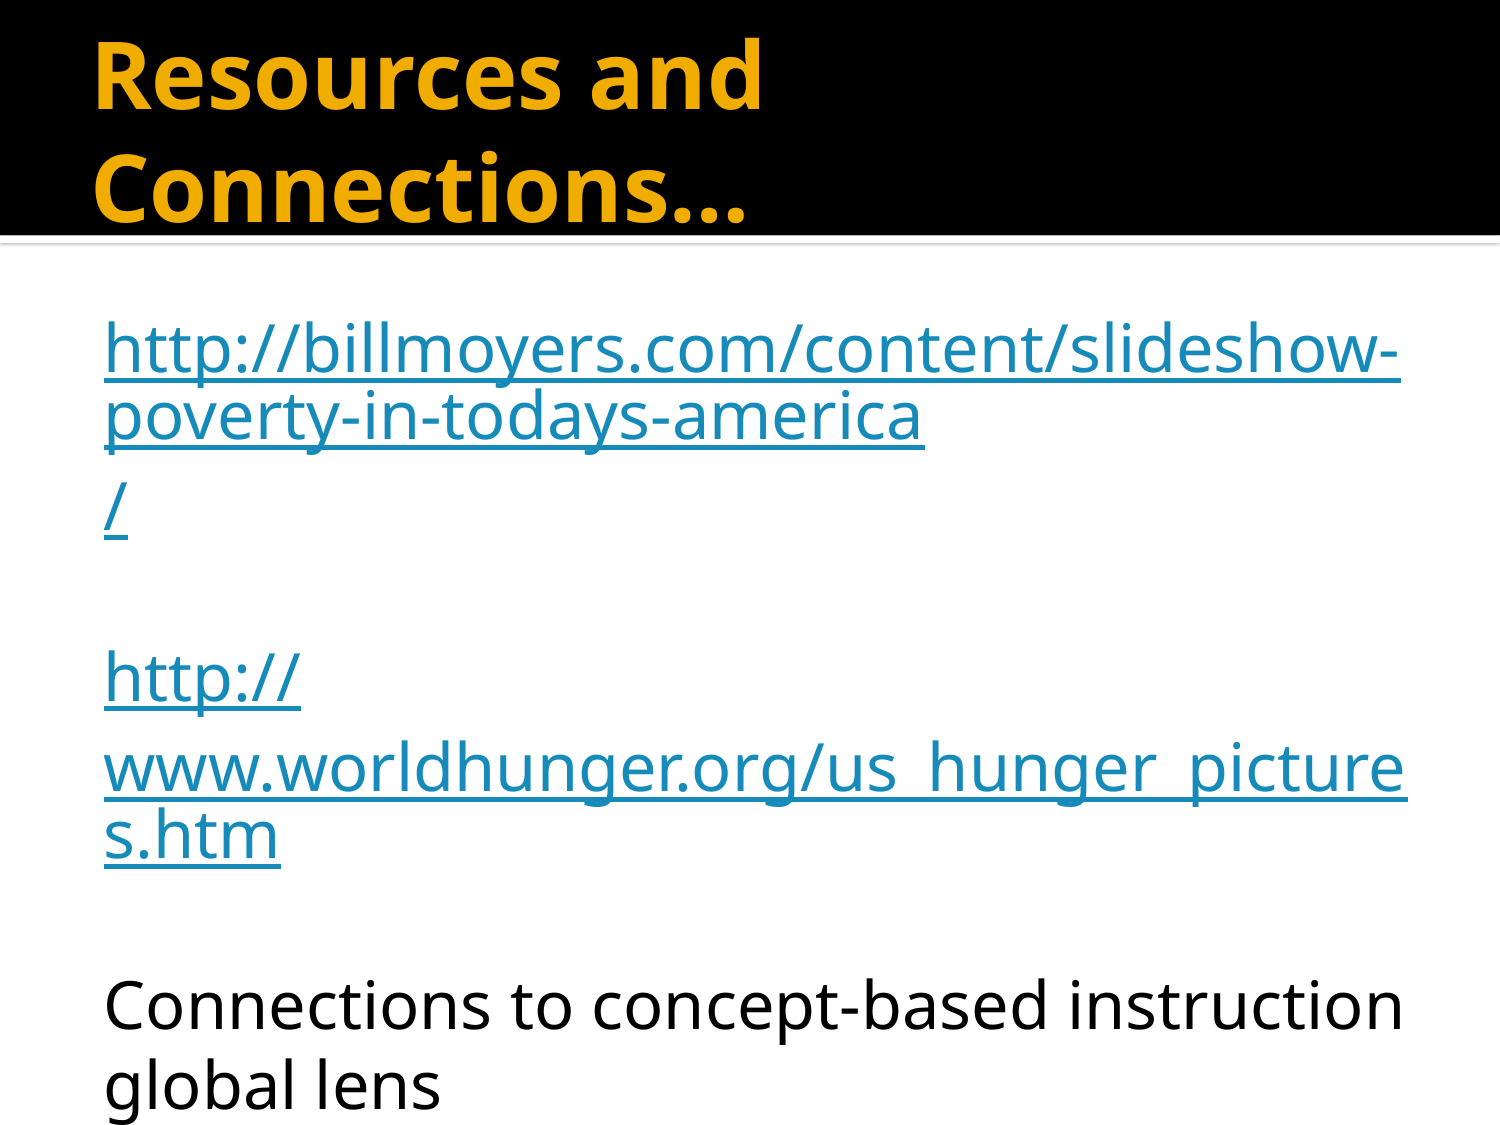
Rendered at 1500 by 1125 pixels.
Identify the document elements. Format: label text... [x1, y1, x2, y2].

title Resources and Connections… [75, 25, 1425, 231]
list http://billmoyers.com/content/slideshow-poverty-in-todays-america/ http://www.worldhunger.org/us_hunger_pictures.htm Connections to concept-based instruction global lens Connections to graduation projects [75, 291, 1425, 1050]
